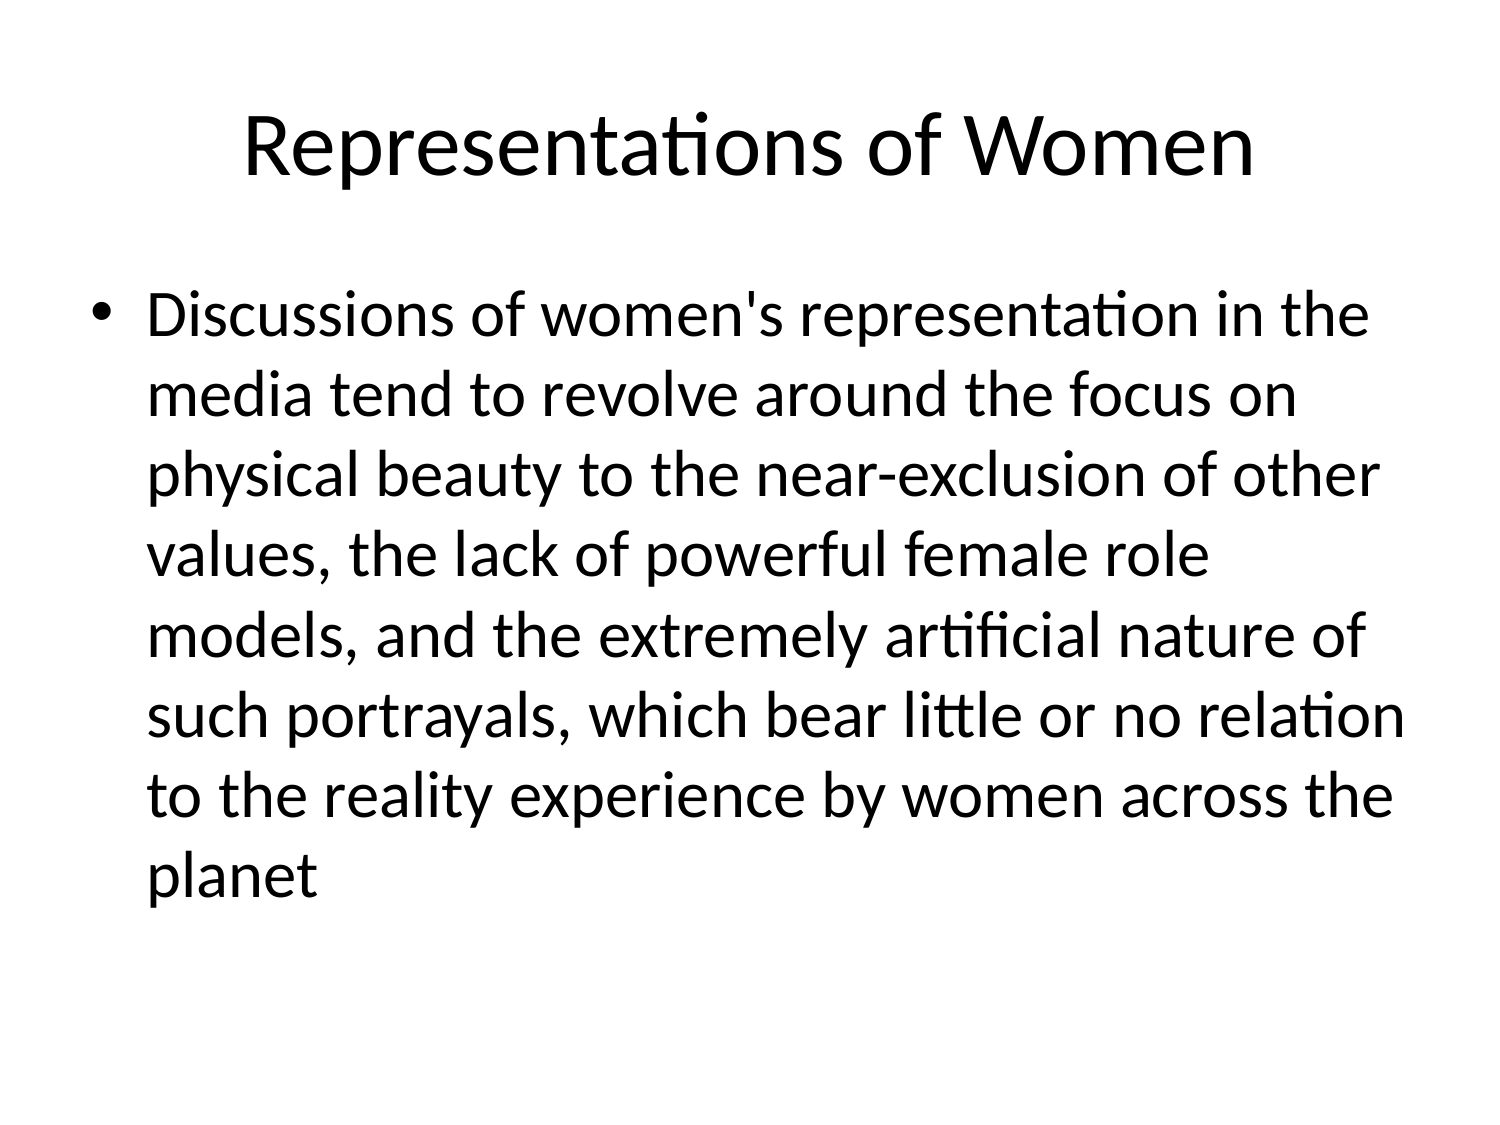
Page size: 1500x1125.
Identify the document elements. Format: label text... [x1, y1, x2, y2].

list Discussions of women's representation in the media tend to revolve around the focus on physical beauty to the near-exclusion of other values, the lack of powerful female role models, and the extremely artificial nature of such portrayals, which bear little or no relation to the reality experience by women across the planet [75, 262, 1425, 1005]
title Representations of Women [75, 45, 1425, 233]
